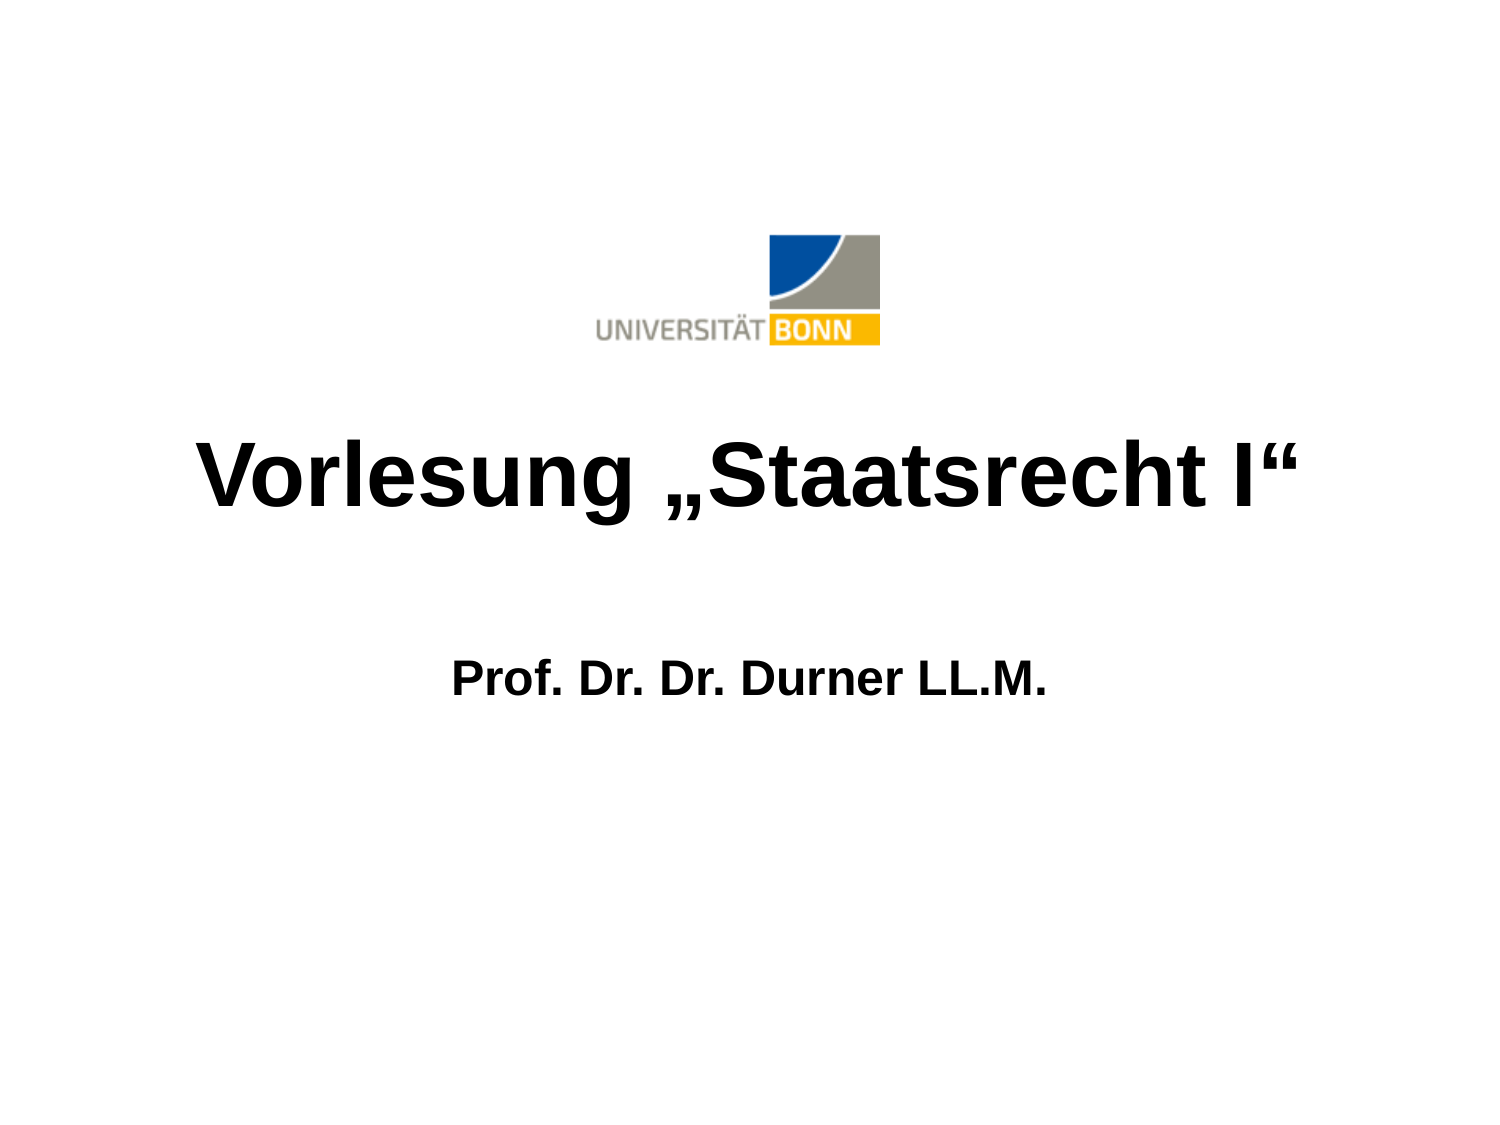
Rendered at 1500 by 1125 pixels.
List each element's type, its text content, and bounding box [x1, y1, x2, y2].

picture [572, 207, 880, 374]
title Vorlesung „Staatsrecht I“ [112, 349, 1388, 591]
subtitle Prof. Dr. Dr. Durner LL.M. [225, 637, 1275, 925]
